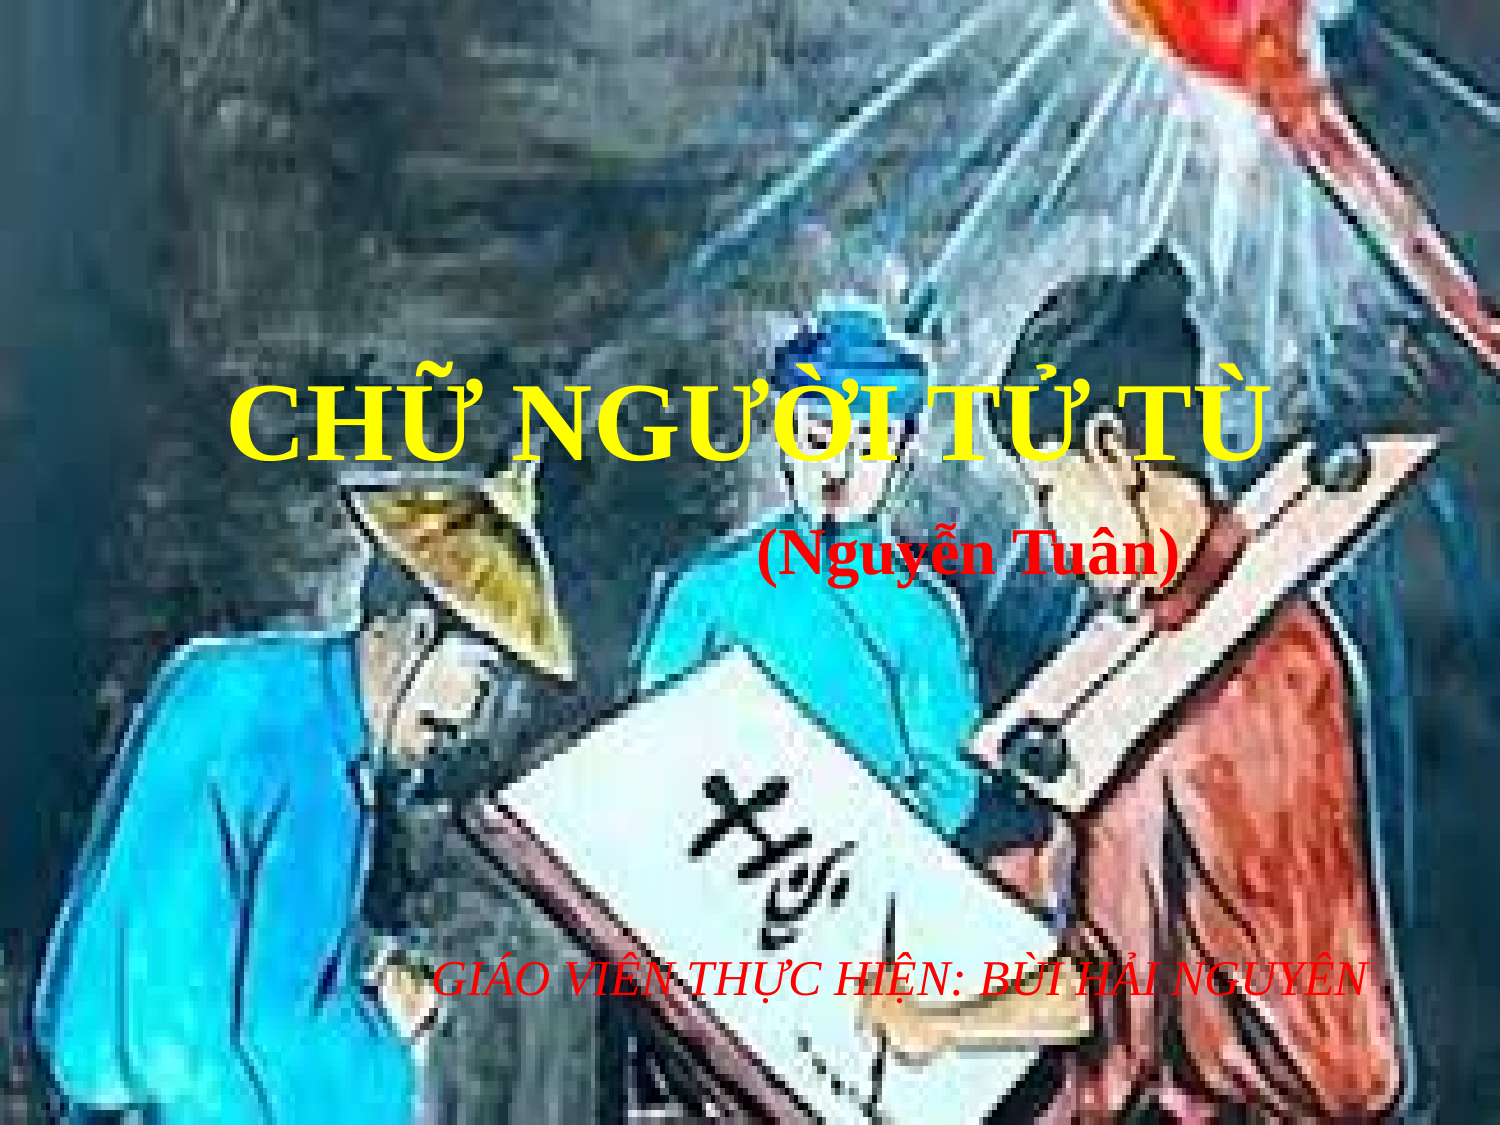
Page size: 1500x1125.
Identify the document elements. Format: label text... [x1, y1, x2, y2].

picture [0, 0, 1500, 1125]
title CHỮ NGƯỜI TỬ TÙ (Nguyễn Tuân) [112, 350, 1388, 592]
subtitle GIÁO VIÊN THỰC HIỆN: BÙI HẢI NGUYÊN [375, 937, 1425, 1050]
